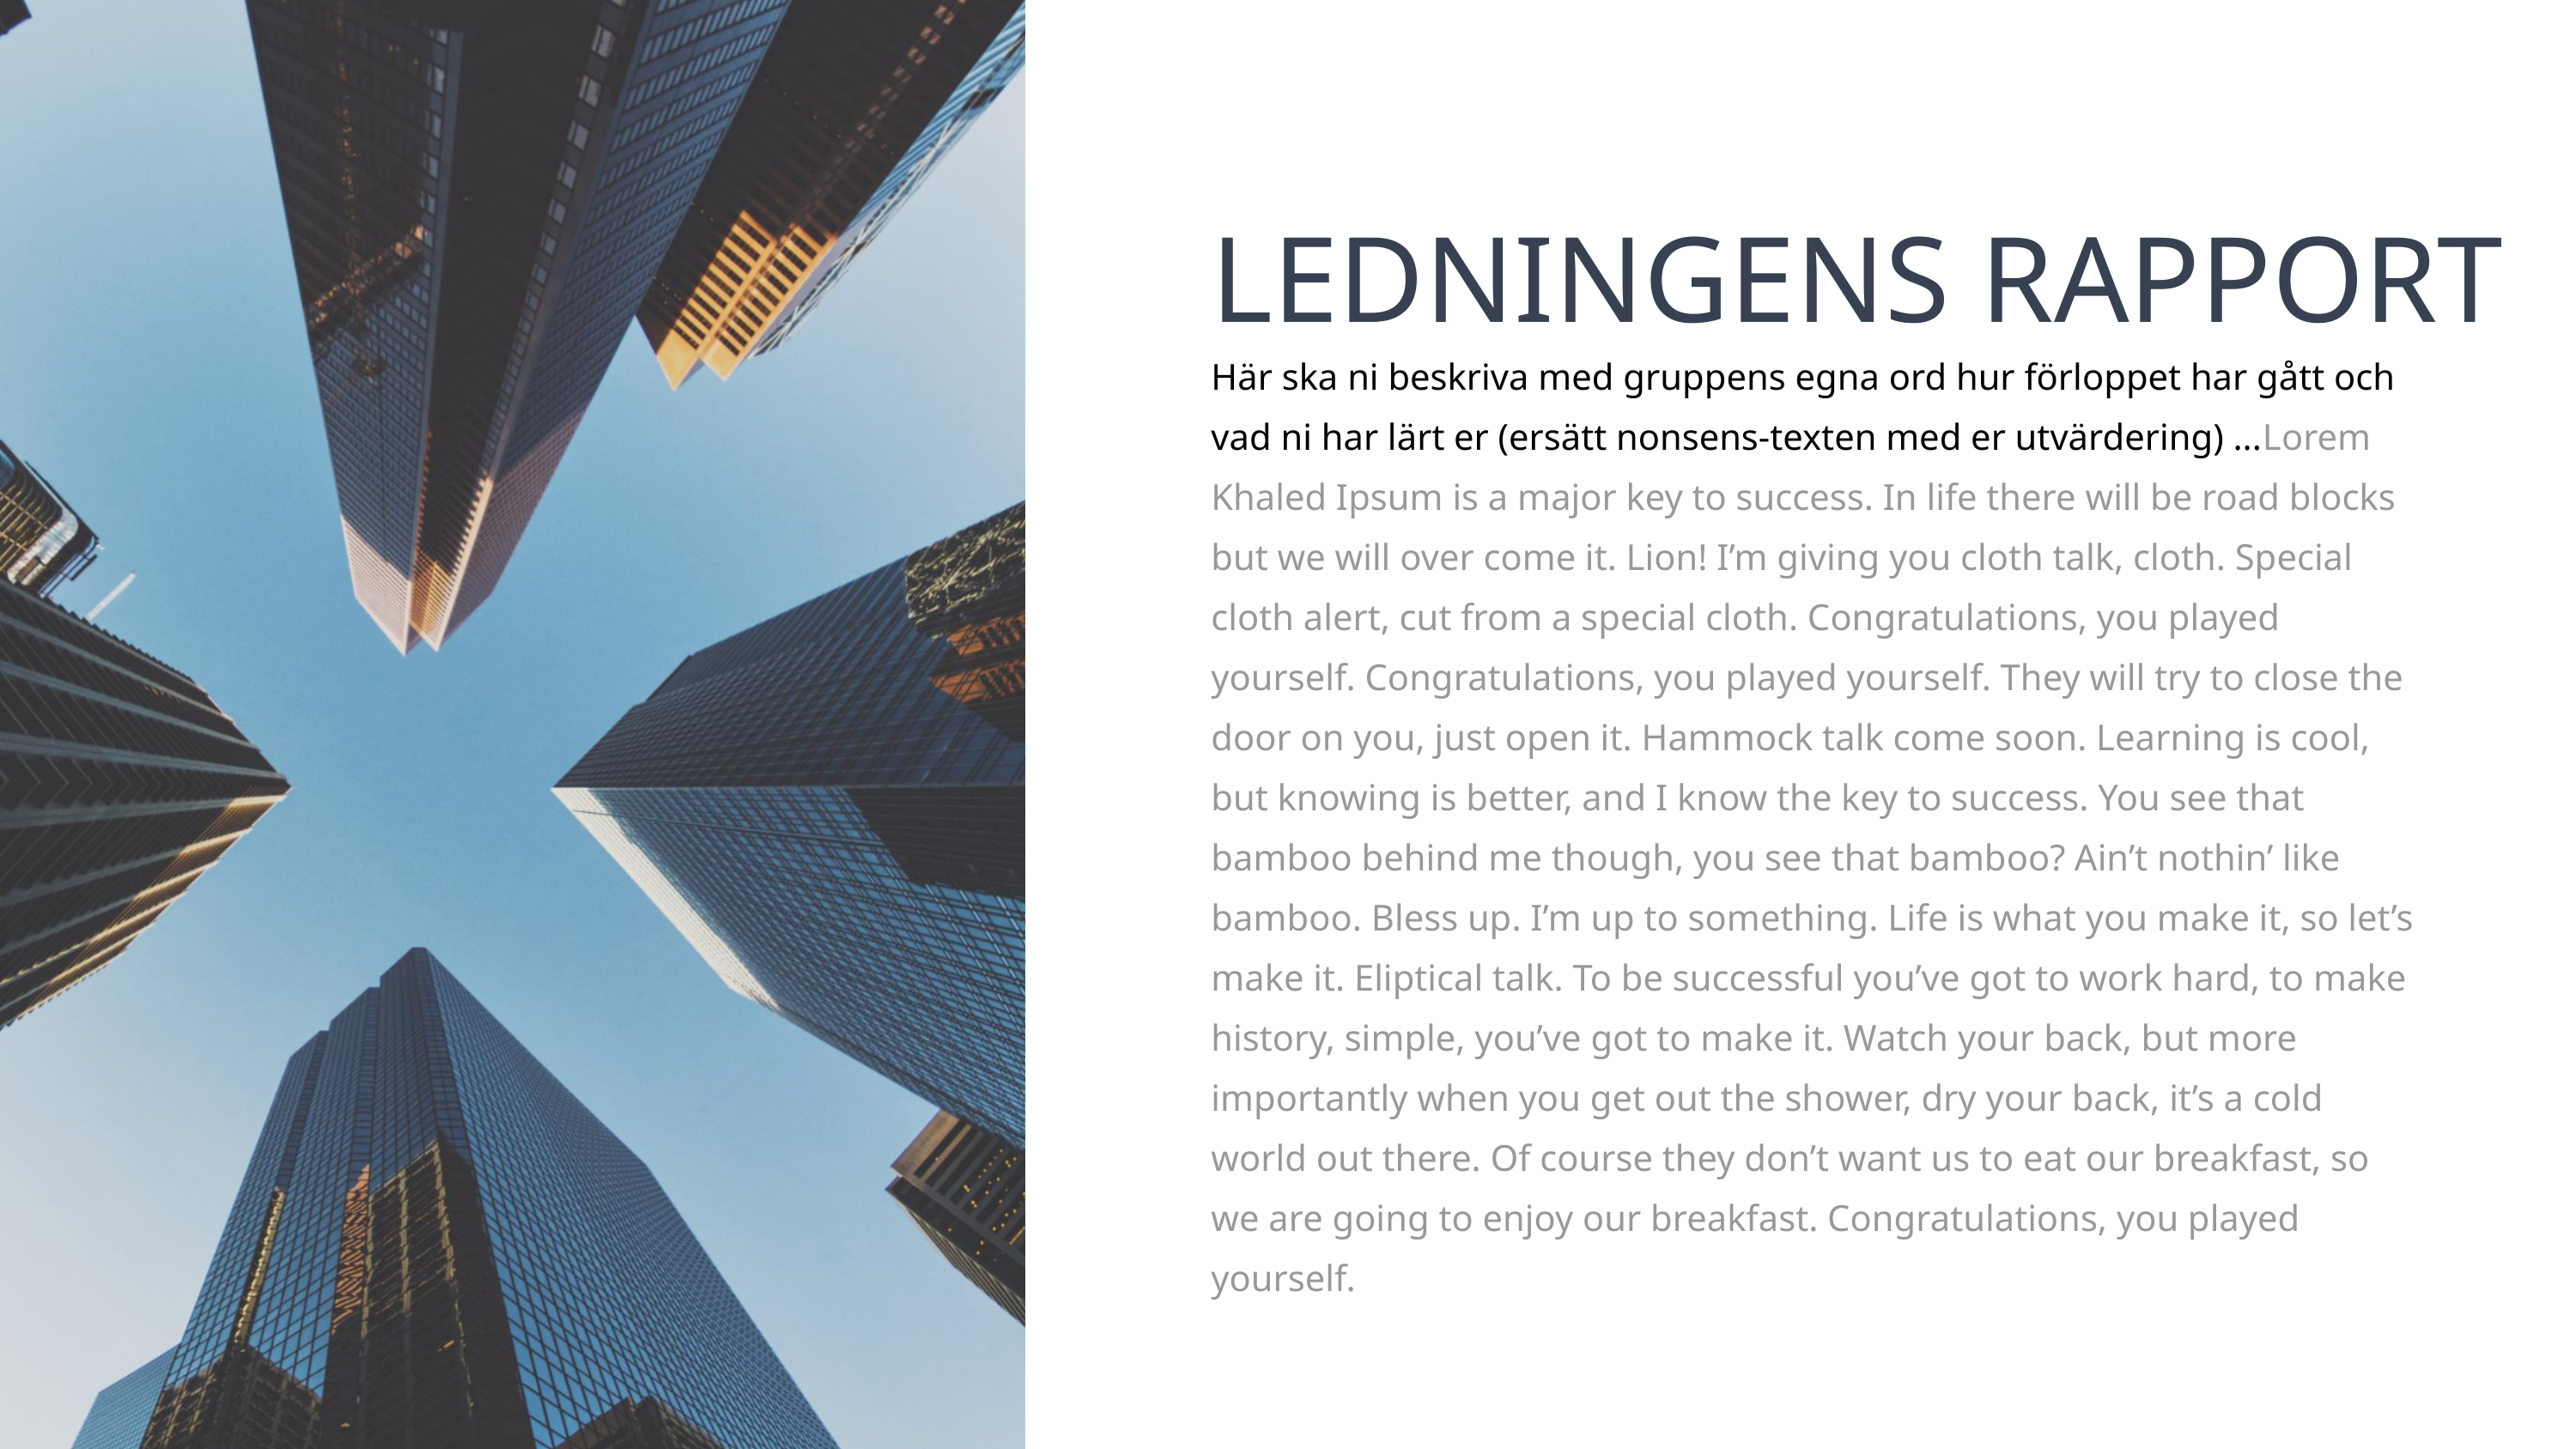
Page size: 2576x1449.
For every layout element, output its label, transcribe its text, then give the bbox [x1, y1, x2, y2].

text_box Här ska ni beskriva med gruppens egna ord hur förloppet har gått och vad ni har lärt er (ersätt nonsens-texten med er utvärdering) ...Lorem Khaled Ipsum is a major key to success. In life there will be road blocks but we will over come it. Lion! I’m giving you cloth talk, cloth. Special cloth alert, cut from a special cloth. Congratulations, you played yourself. Congratulations, you played yourself. They will try to close the door on you, just open it. Hammock talk come soon. Learning is cool, but knowing is better, and I know the key to success. You see that bamboo behind me though, you see that bamboo? Ain’t nothin’ like bamboo. Bless up. I’m up to something. Life is what you make it, so let’s make it. Eliptical talk. To be successful you’ve got to work hard, to make history, simple, you’ve got to make it. Watch your back, but more importantly when you get out the shower, dry your back, it’s a cold world out there. Of course they don’t want us to eat our breakfast, so we are going to enjoy our breakfast. Congratulations, you played yourself. [1211, 336, 2418, 1299]
text_box LEDNINGENS RAPPORT [1211, 181, 2548, 488]
picture [0, 0, 1238, 1449]
